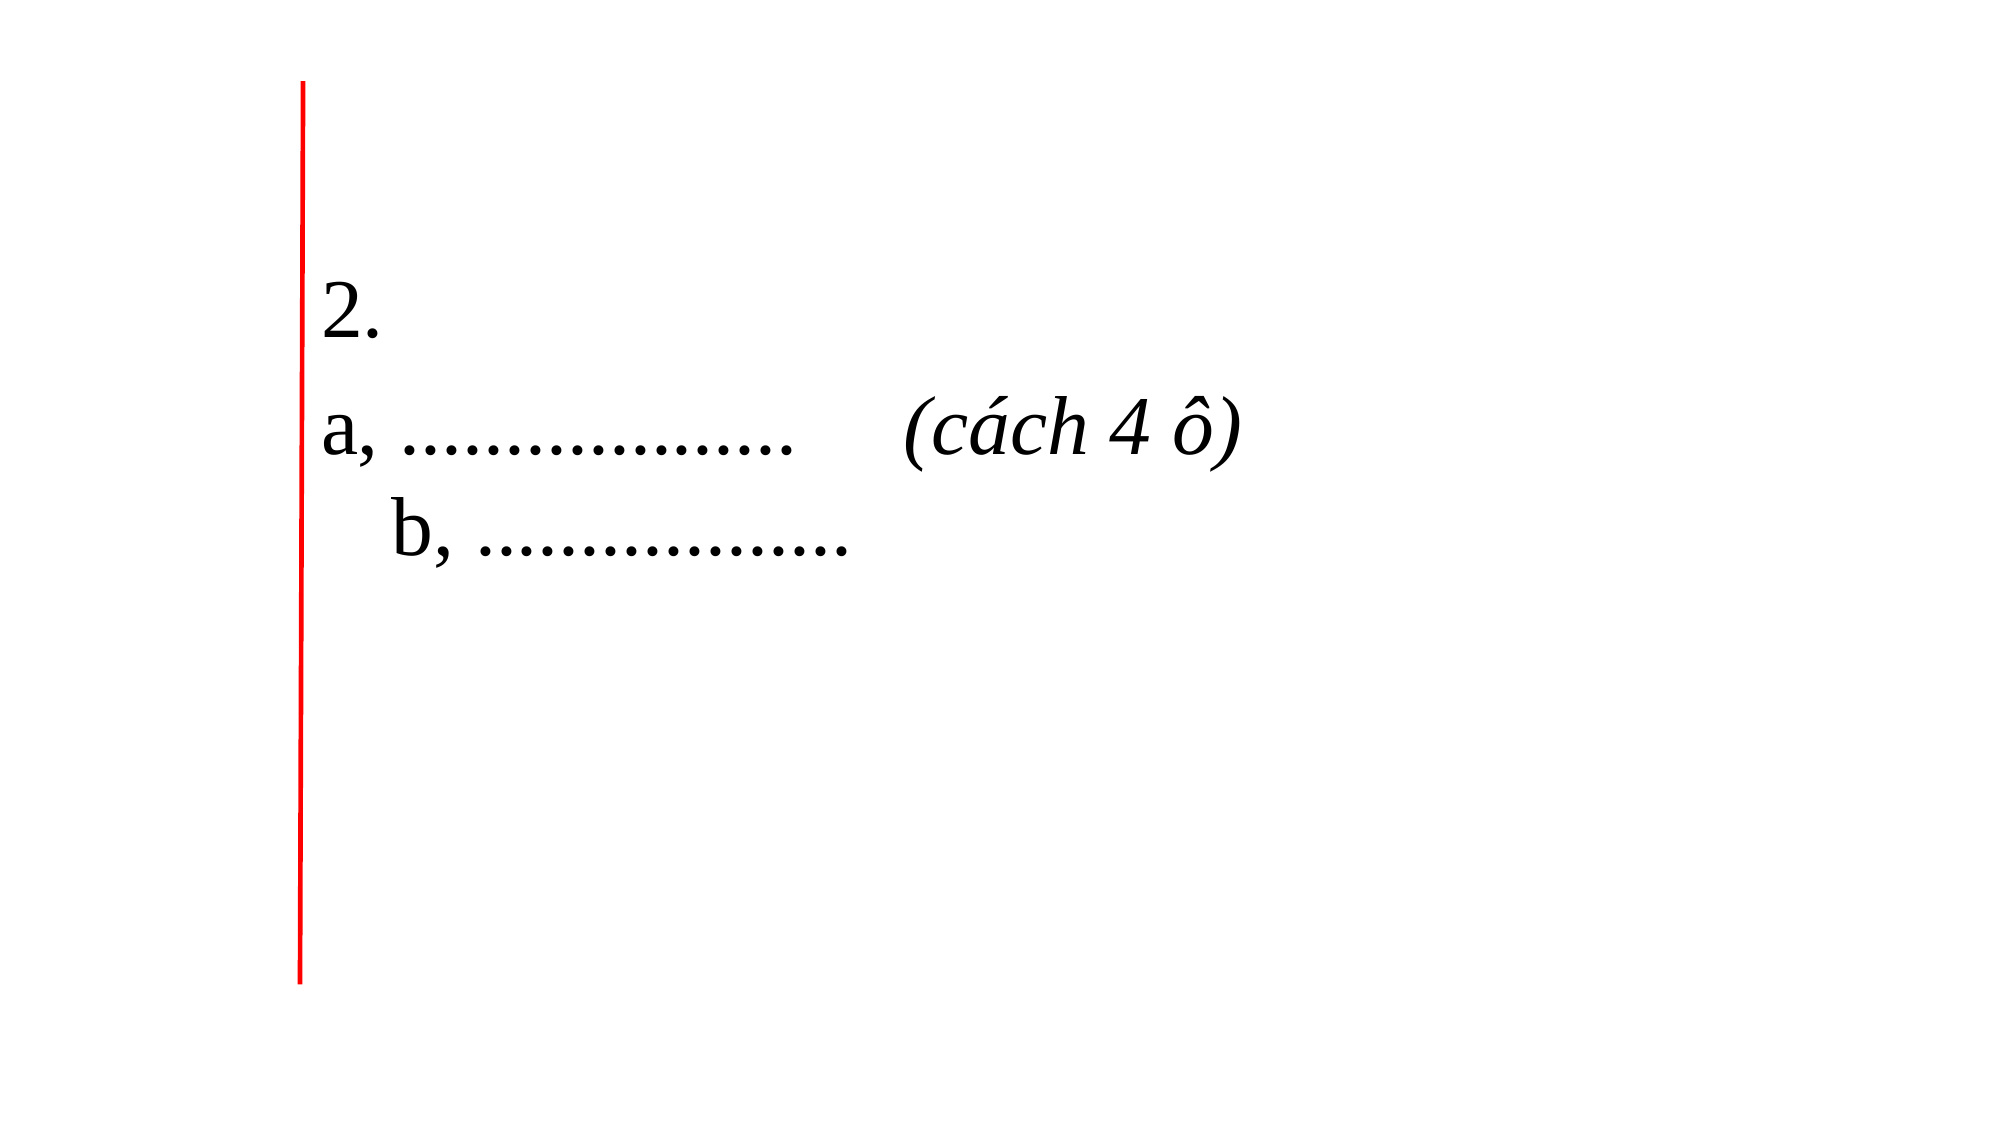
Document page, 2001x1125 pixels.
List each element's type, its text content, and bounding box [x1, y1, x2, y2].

text_box 2. a, ................... (cách 4 ô) b, .................. [306, 246, 1900, 582]
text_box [0, 530, 754, 535]
